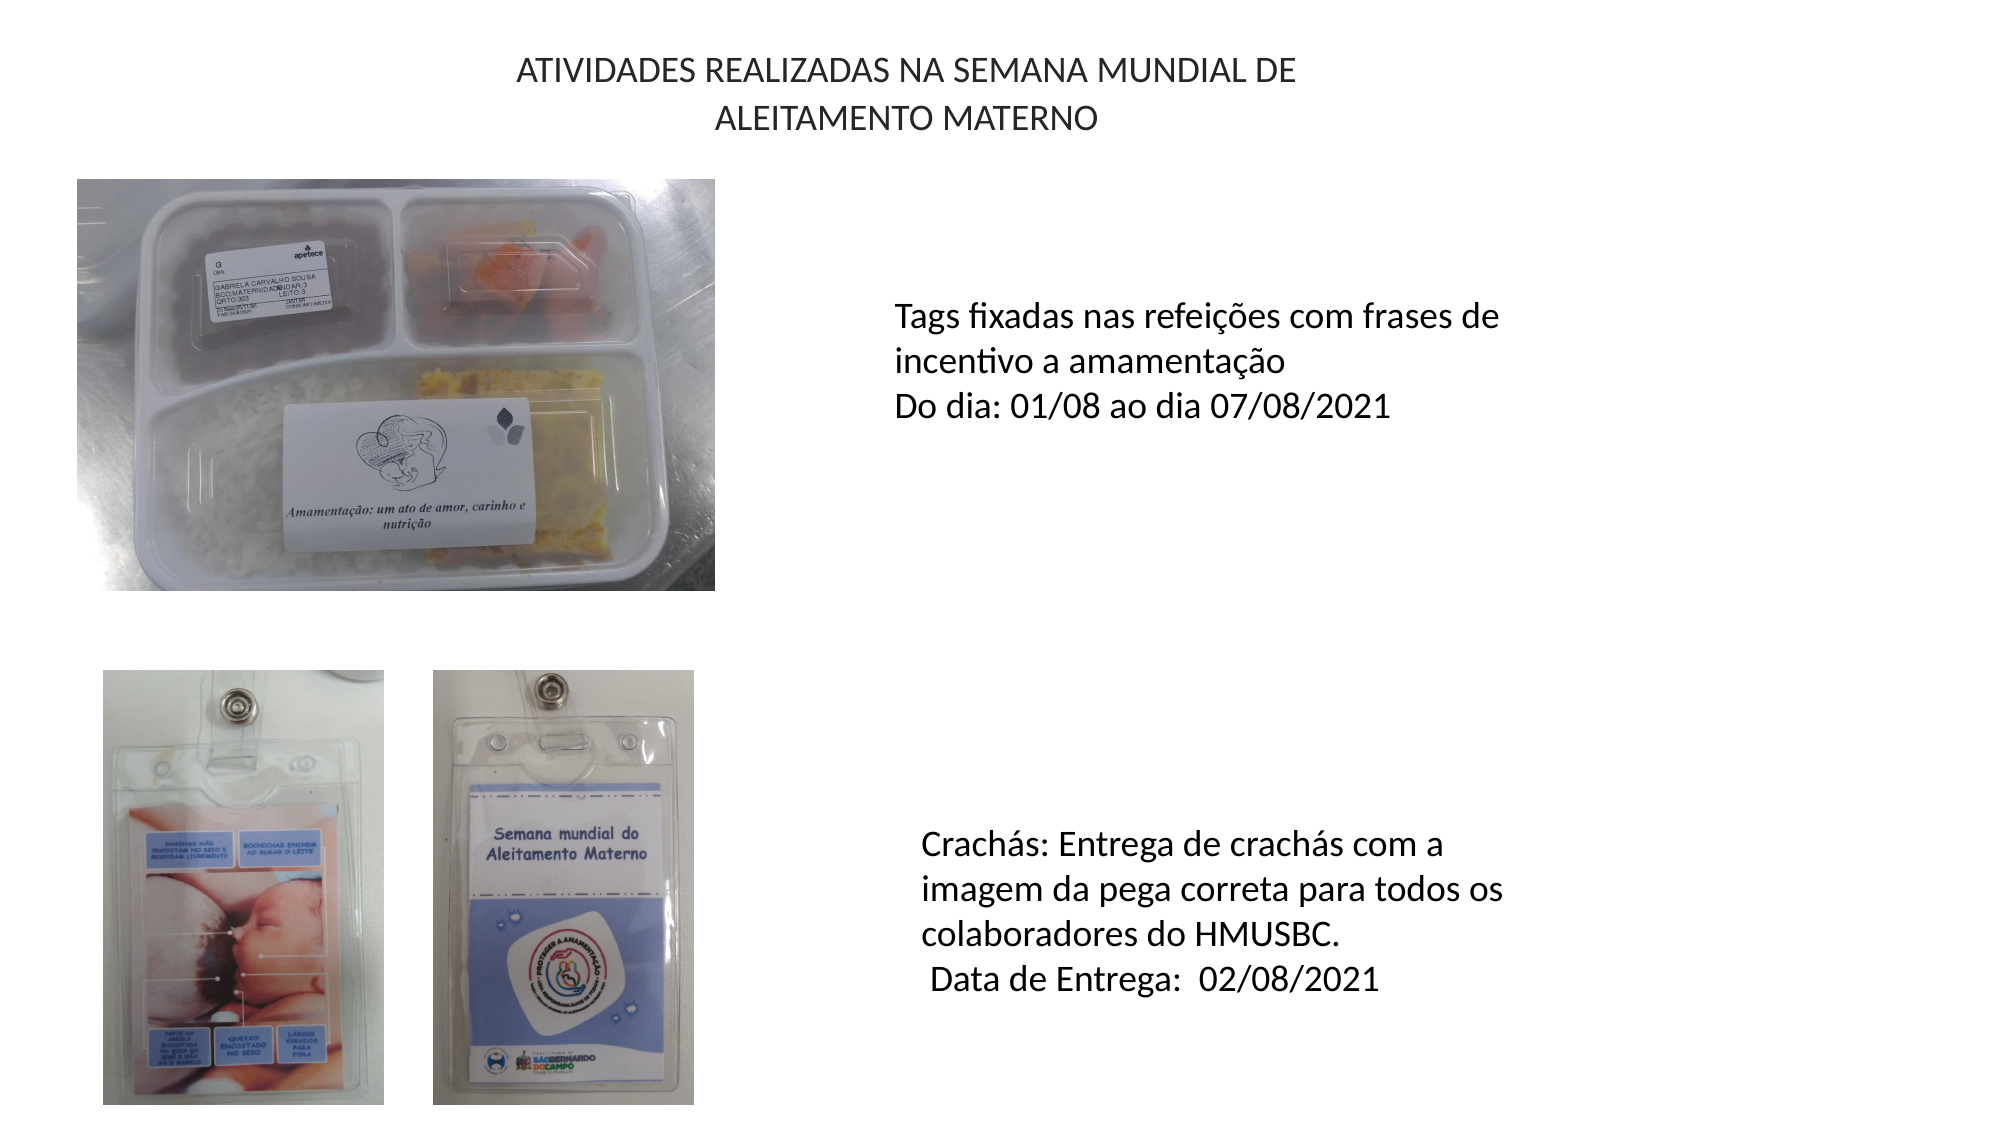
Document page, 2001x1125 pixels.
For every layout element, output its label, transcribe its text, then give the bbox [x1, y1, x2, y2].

text_box Tags fixadas nas refeições com frases de incentivo a amamentação Do dia: 01/08 ao dia 07/08/2021 [879, 283, 1555, 434]
text_box Crachás: Entrega de crachás com a imagem da pega correta para todos os colaboradores do HMUSBC. Data de Entrega: 02/08/2021 [906, 811, 1573, 1007]
picture [433, 670, 694, 1105]
picture [77, 179, 715, 591]
text_box ATIVIDADES REALIZADAS NA SEMANA MUNDIAL DE ALEITAMENTO MATERNO [406, 34, 1407, 146]
picture [103, 670, 384, 1105]
